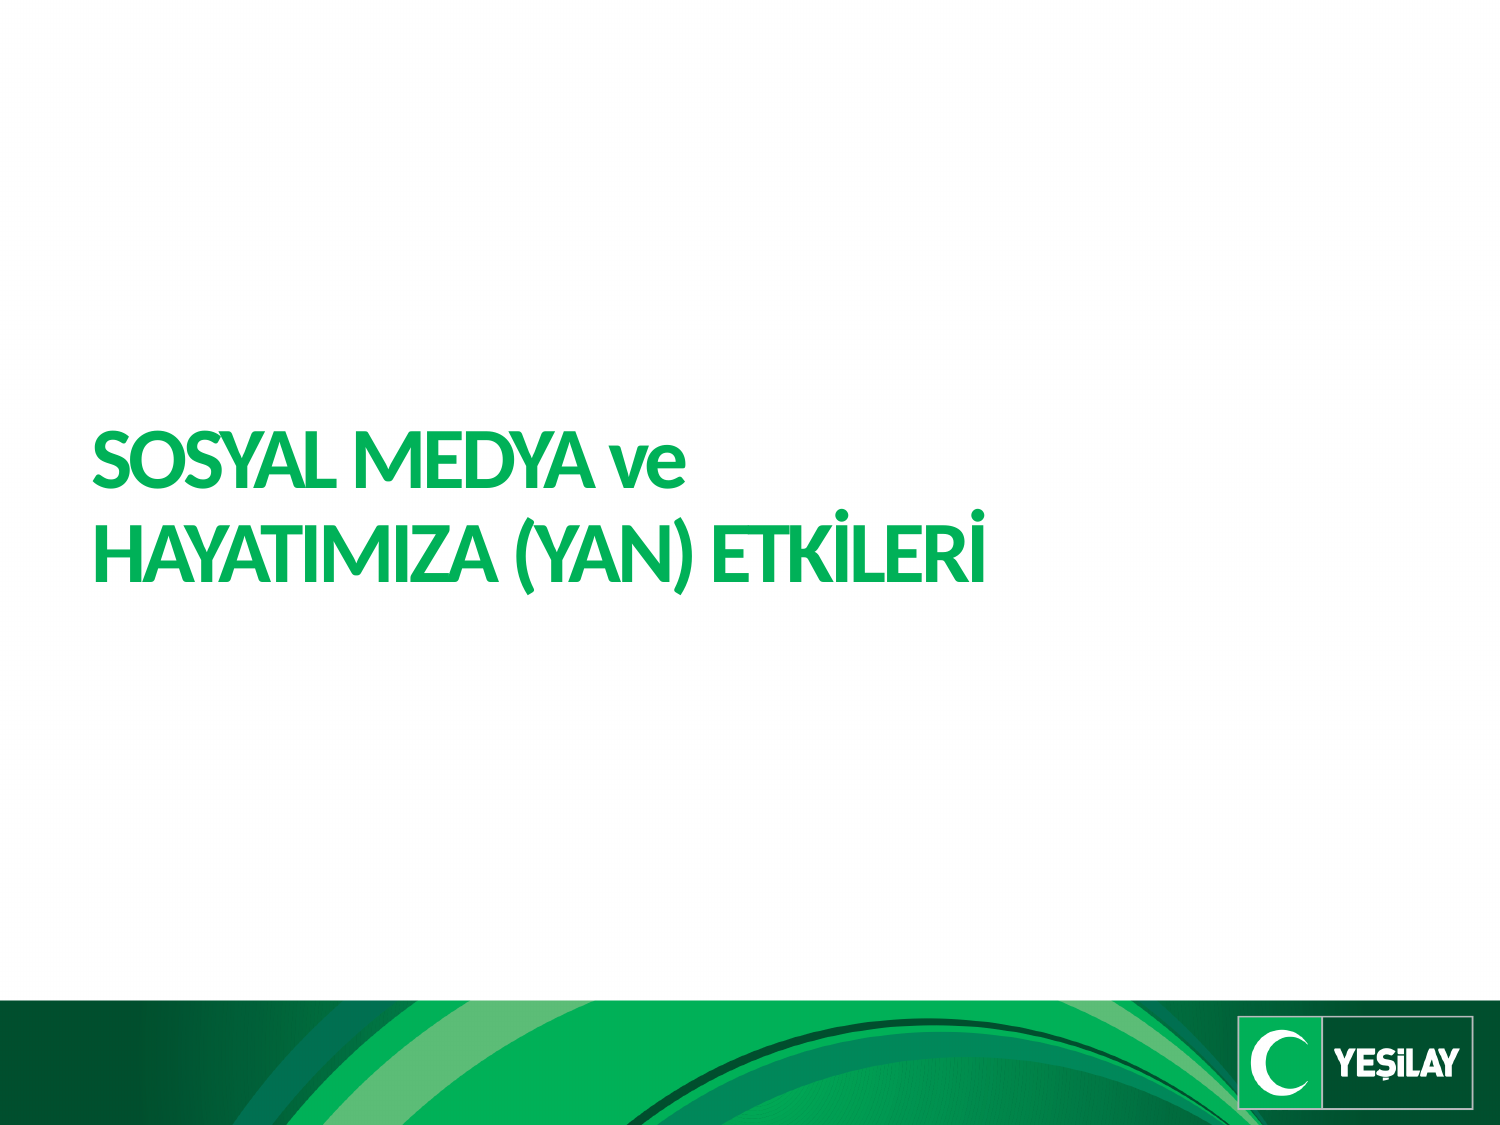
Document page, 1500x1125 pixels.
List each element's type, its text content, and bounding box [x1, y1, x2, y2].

picture [0, 0, 1500, 1125]
title SOSYAL MEDYA ve HAYATIMIZA (YAN) ETKİLERİ [76, 217, 1427, 797]
